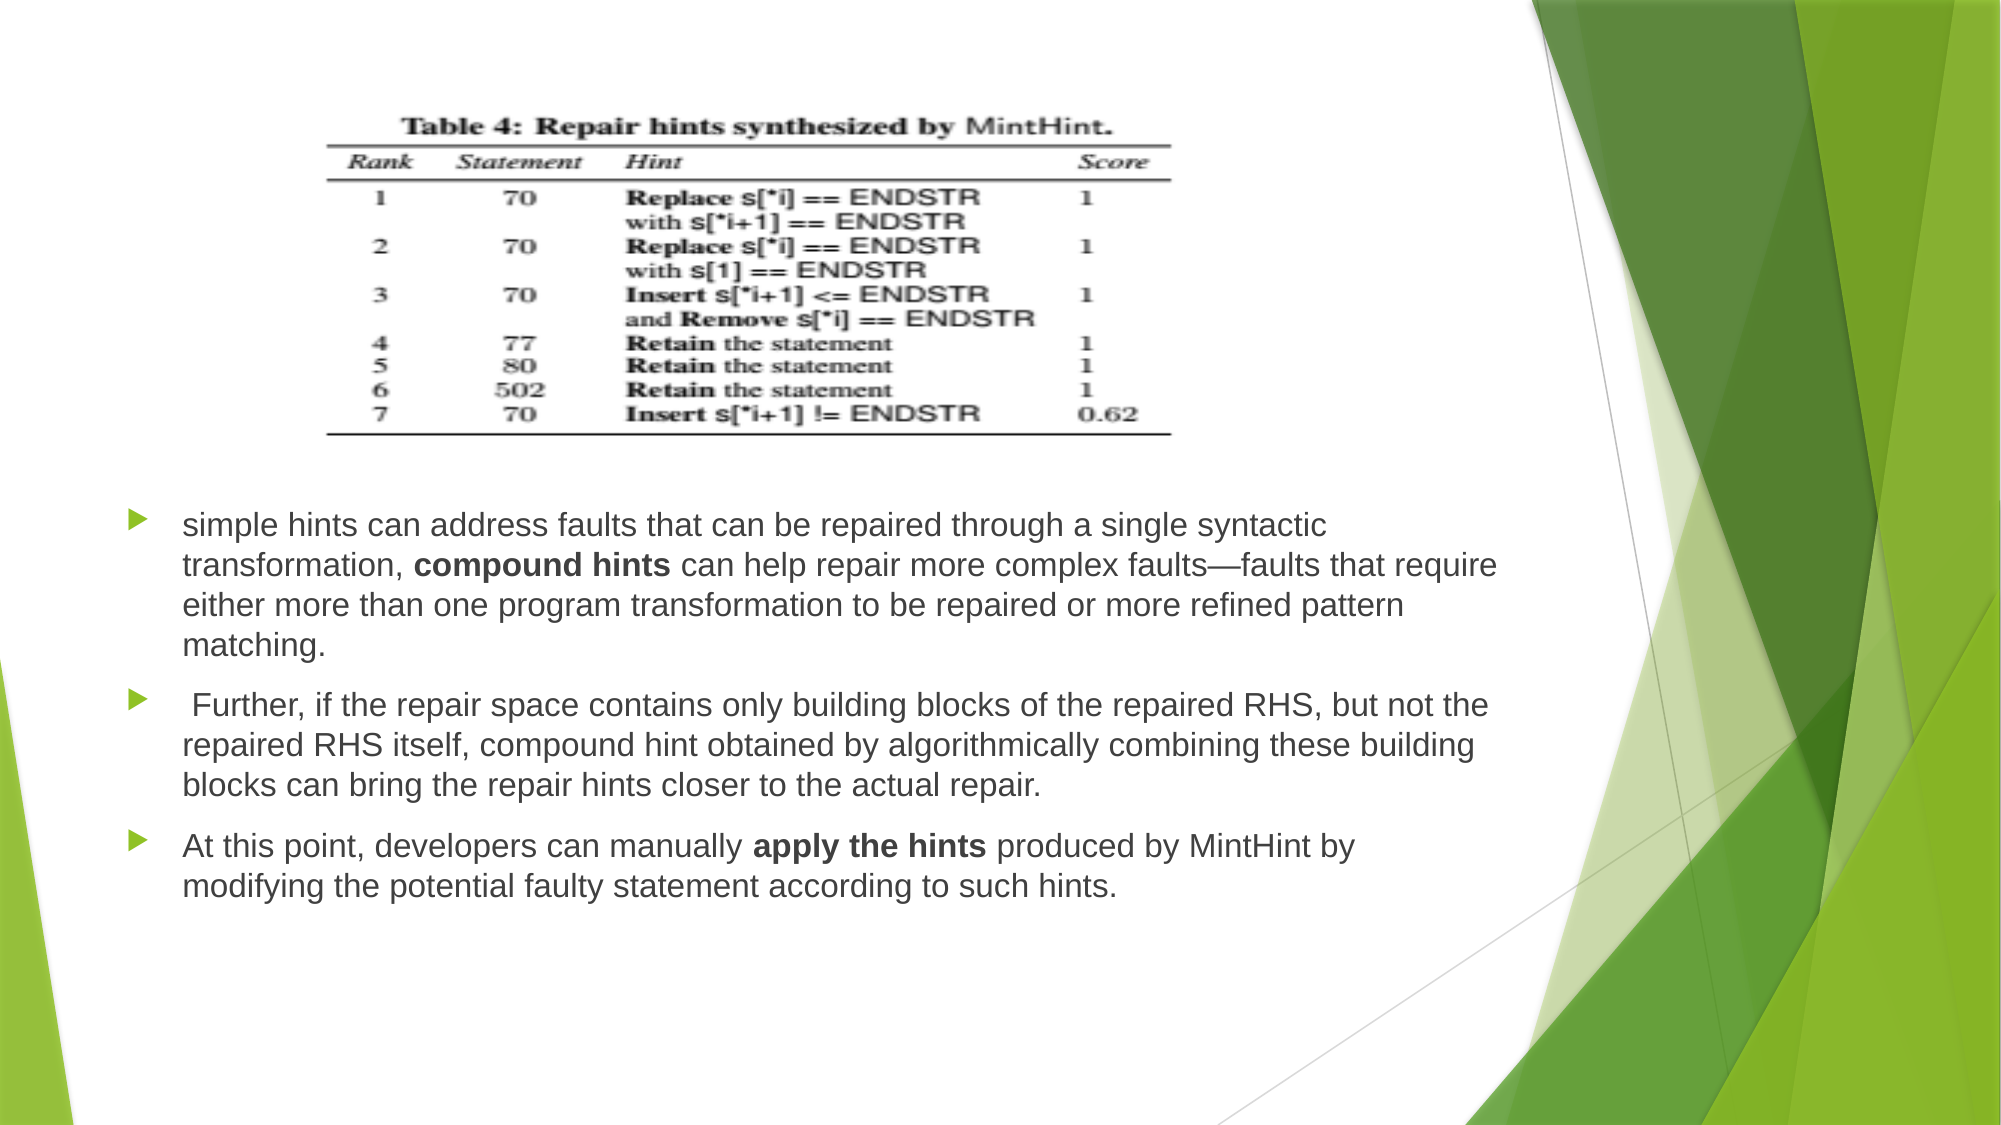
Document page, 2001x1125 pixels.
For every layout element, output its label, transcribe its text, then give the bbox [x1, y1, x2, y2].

picture [225, 60, 1229, 451]
list simple hints can address faults that can be repaired through a single syntactic transformation, compound hints can help repair more complex faults—faults that require either more than one program transformation to be repaired or more refined pattern matching. Further, if the repair space contains only building blocks of the repaired RHS, but not the repaired RHS itself, compound hint obtained by algorithmically combining these building blocks can bring the repair hints closer to the actual repair. At this point, developers can manually apply the hints produced by MintHint by modifying the potential faulty statement according to such hints. [111, 34, 1522, 992]
